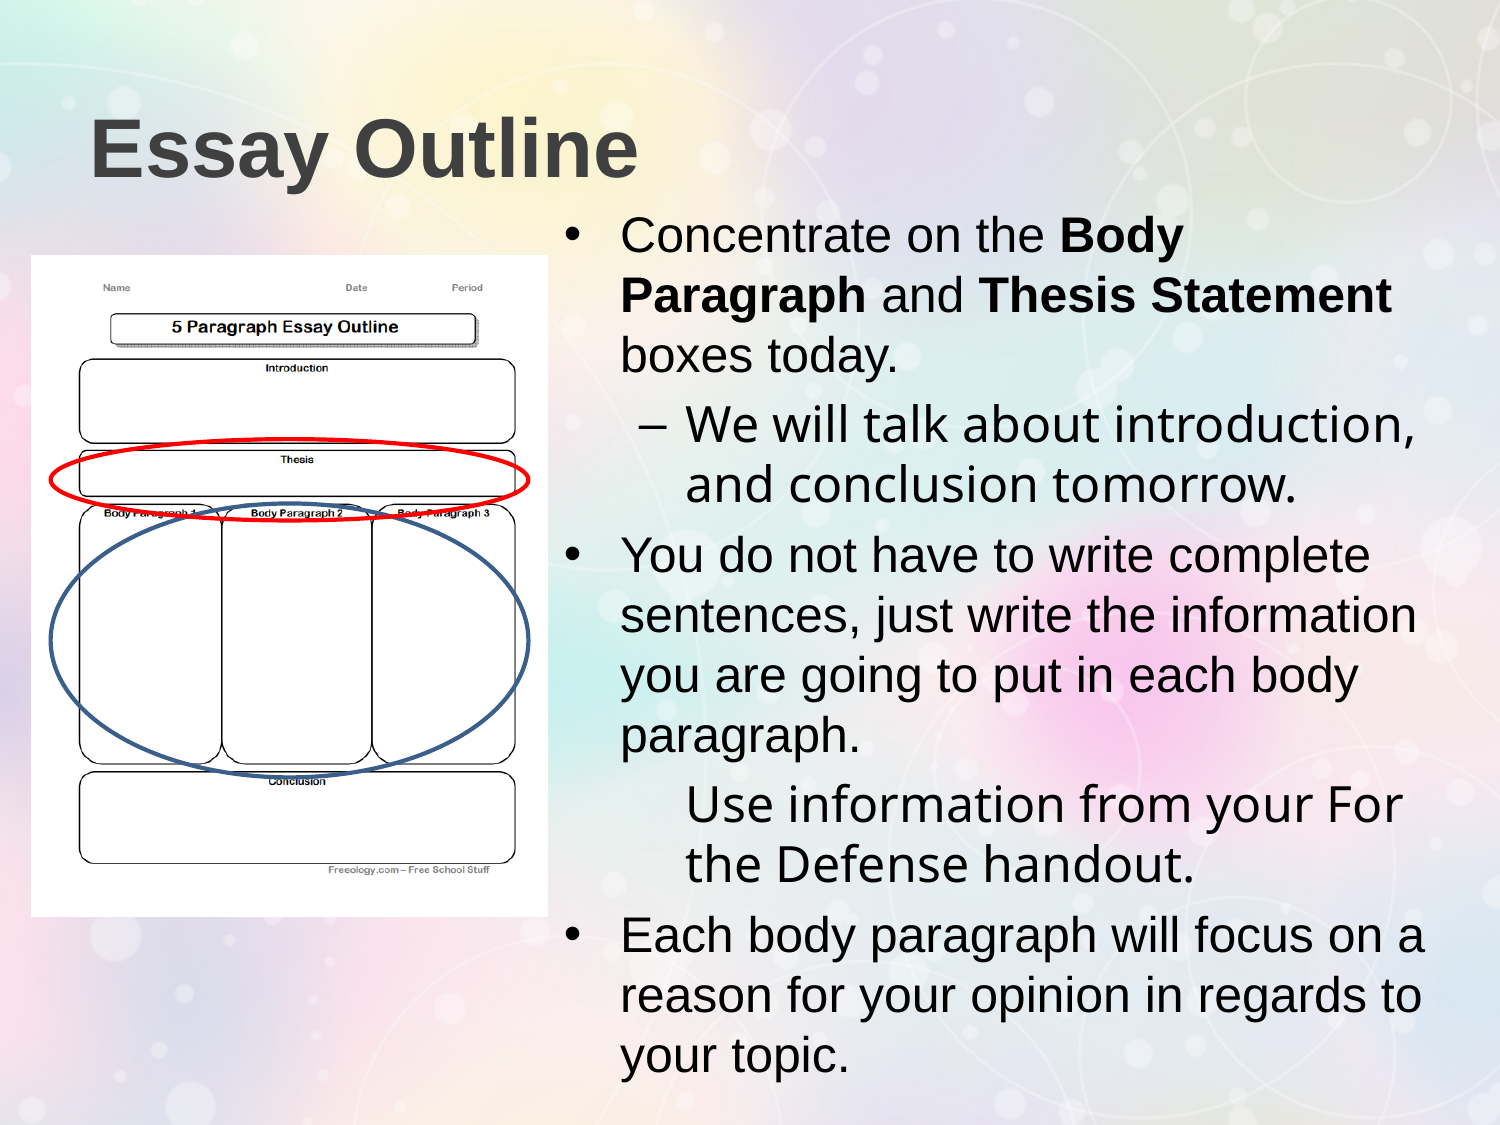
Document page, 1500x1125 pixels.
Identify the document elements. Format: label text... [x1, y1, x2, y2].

text_box Concentrate on the Body Paragraph and Thesis Statement boxes today. We will talk about introduction, and conclusion tomorrow. You do not have to write complete sentences, just write the information you are going to put in each body paragraph. Use information from your For the Defense handout. Each body paragraph will focus on a reason for your opinion in regards to your topic. [549, 196, 1459, 1090]
title Essay Outline [75, 56, 1427, 232]
picture [0, 0, 1500, 1125]
